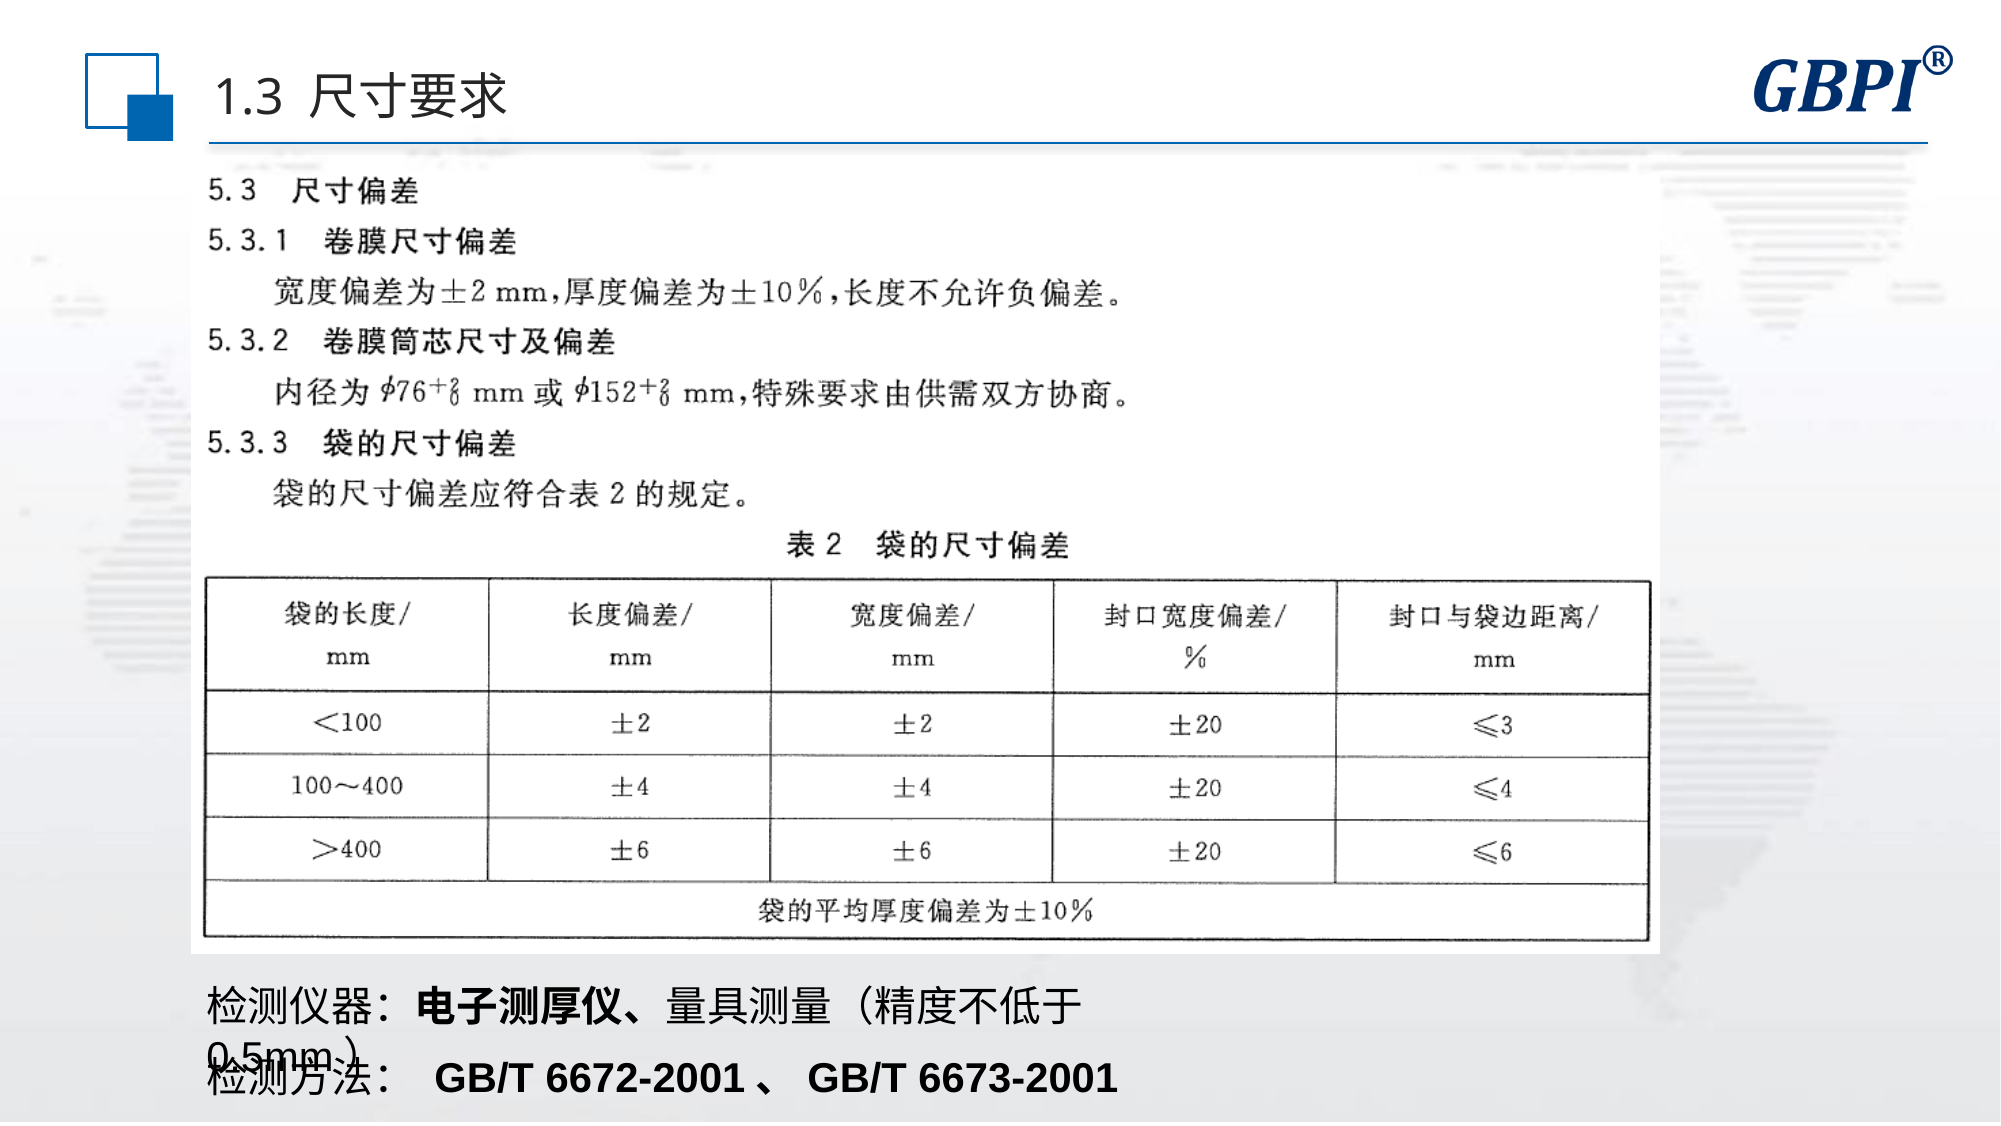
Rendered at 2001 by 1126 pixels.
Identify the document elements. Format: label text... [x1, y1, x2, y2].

title 1.3 尺寸要求 [198, 58, 1489, 131]
text_box 检测方法： GB/T 6672-2001、GB/T 6673-2001 [191, 1043, 1270, 1108]
picture [0, 0, 2001, 1122]
text_box 检测仪器：电子测厚仪、量具测量（精度不低于0.5mm） [191, 972, 1270, 1043]
